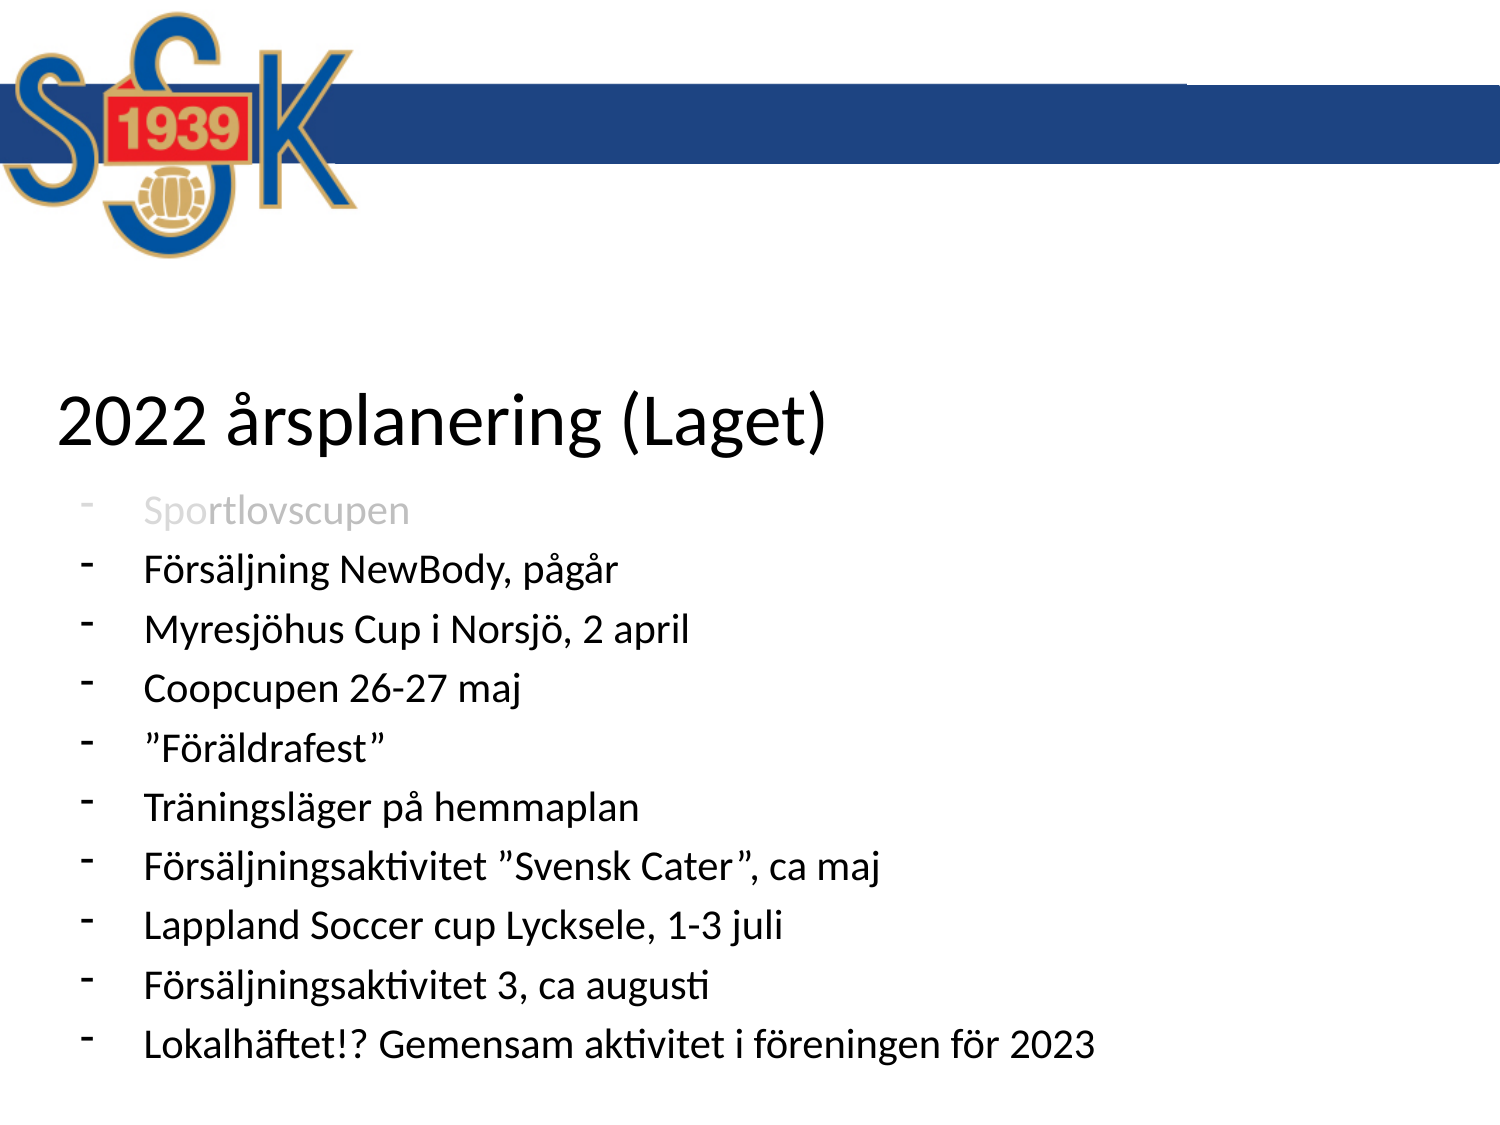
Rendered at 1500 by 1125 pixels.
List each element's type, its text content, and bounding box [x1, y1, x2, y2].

title 2022 årsplanering (Laget) [41, 326, 870, 469]
list Sportlovscupen Försäljning NewBody, pågår Myresjöhus Cup i Norsjö, 2 april Coopcupen 26-27 maj ”Föräldrafest” Träningsläger på hemmaplan Försäljningsaktivitet ”Svensk Cater”, ca maj Lappland Soccer cup Lycksele, 1-3 juli Försäljningsaktivitet 3, ca augusti Lokalhäftet!? Gemensam aktivitet i föreningen för 2023 [64, 474, 1500, 1083]
picture [0, 0, 1187, 270]
